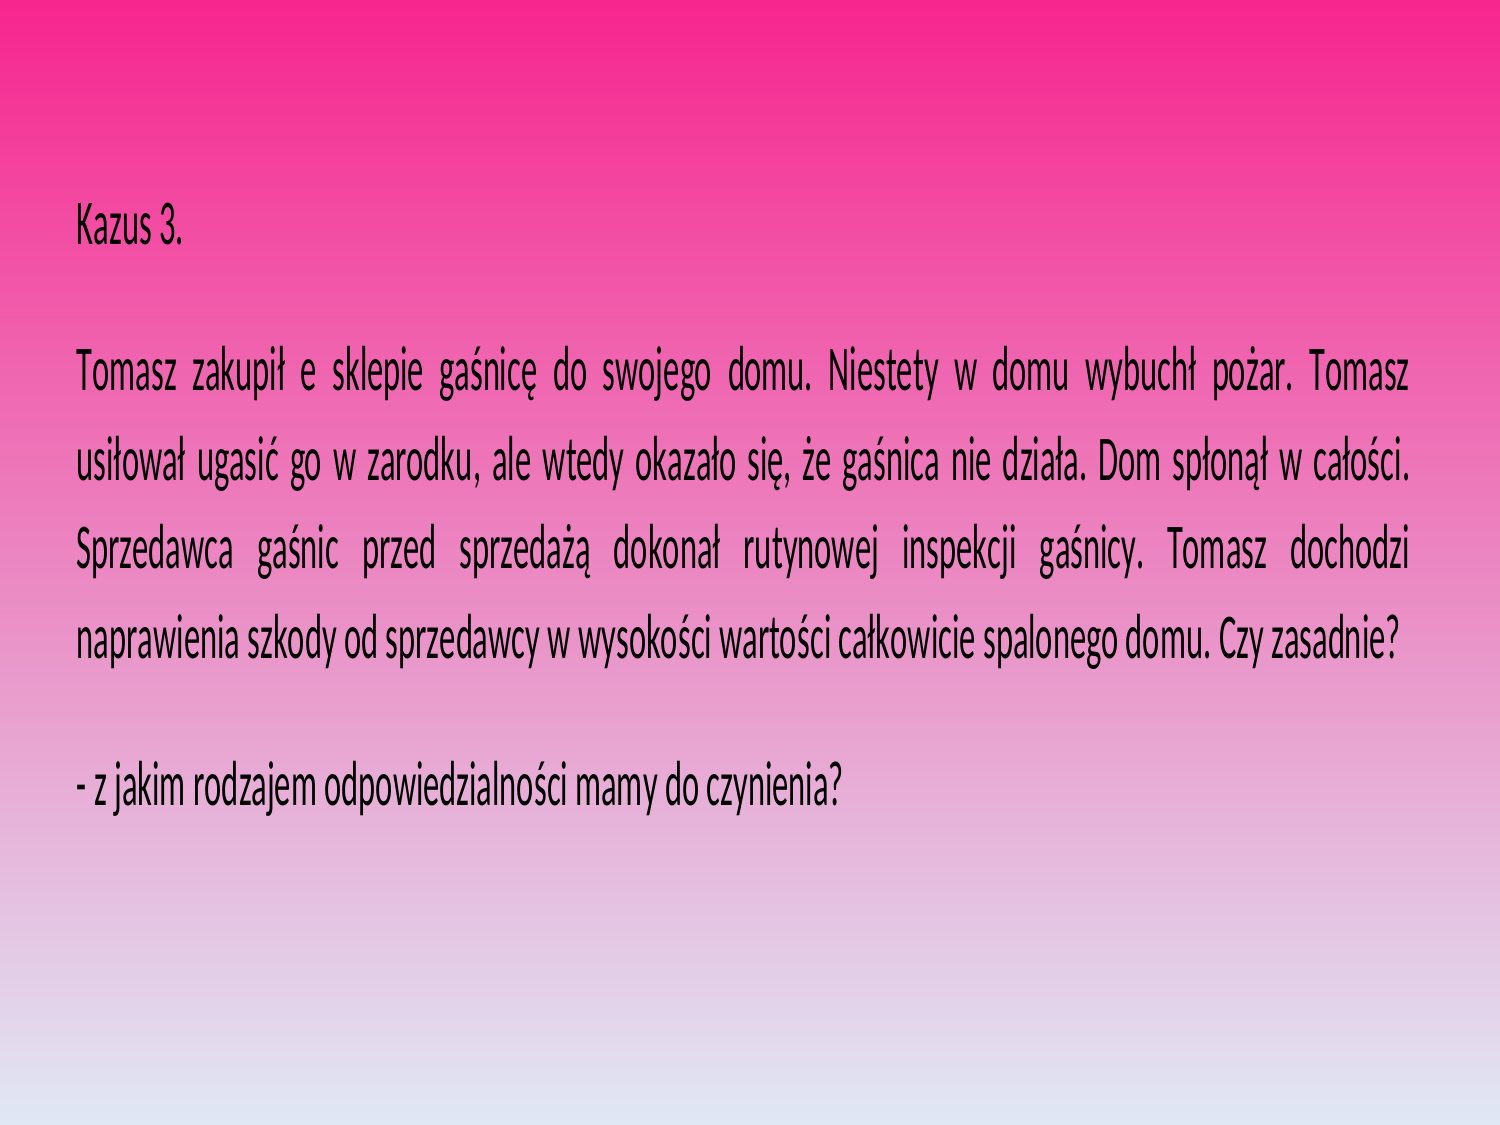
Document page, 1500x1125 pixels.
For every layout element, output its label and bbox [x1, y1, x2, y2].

picture [76, 184, 1409, 894]
